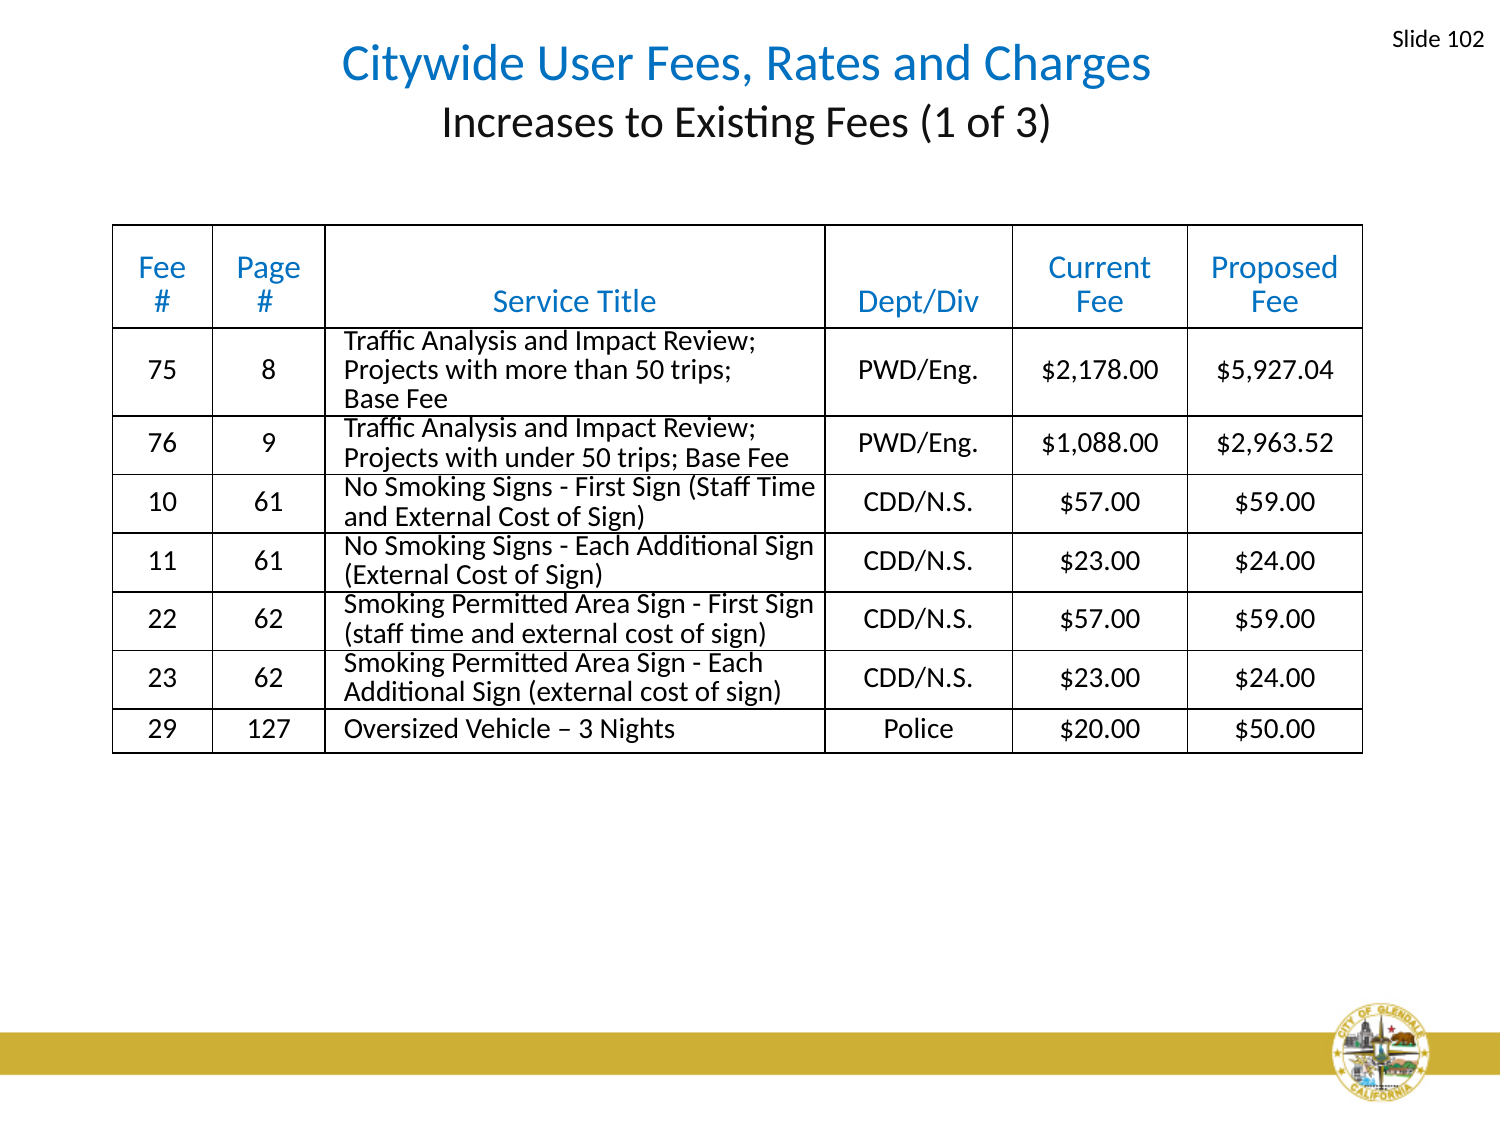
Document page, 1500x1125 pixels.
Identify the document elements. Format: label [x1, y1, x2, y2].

table_cell [113, 593, 212, 650]
table_cell [1013, 651, 1187, 708]
table_cell [1188, 475, 1362, 532]
table_cell [213, 710, 324, 752]
table_cell [1188, 710, 1362, 752]
table_cell [213, 475, 324, 532]
table_cell [113, 417, 212, 474]
table_cell [826, 534, 1012, 591]
table_cell [113, 475, 212, 532]
table_cell [826, 475, 1012, 532]
slide_number [1149, 0, 1500, 75]
table_cell [213, 651, 324, 708]
table_cell [1188, 534, 1362, 591]
table_cell [213, 593, 324, 650]
picture [0, 0, 1500, 1125]
table_cell [1013, 475, 1187, 532]
table_cell [1013, 329, 1187, 415]
table_cell [326, 417, 824, 474]
table_cell [326, 534, 824, 591]
table_cell [1188, 593, 1362, 650]
table_cell [326, 651, 824, 708]
table_cell [1188, 651, 1362, 708]
table_header [213, 226, 324, 327]
table_cell [326, 475, 824, 532]
table_header [1188, 226, 1362, 327]
table_cell [1188, 417, 1362, 474]
table_header [1013, 226, 1187, 327]
table_header [113, 226, 212, 327]
table_cell [826, 417, 1012, 474]
text_box [71, 12, 1422, 163]
table_cell [826, 593, 1012, 650]
table_cell [826, 651, 1012, 708]
table_cell [1013, 417, 1187, 474]
table_cell [213, 417, 324, 474]
table_cell [113, 534, 212, 591]
table_cell [1013, 534, 1187, 591]
table_header [826, 226, 1012, 327]
table_cell [326, 593, 824, 650]
table_cell [1013, 593, 1187, 650]
table_cell [326, 710, 824, 752]
table_cell [1188, 329, 1362, 415]
table_cell [213, 329, 324, 415]
table_cell [113, 329, 212, 415]
table_header [326, 226, 824, 327]
table_cell [113, 710, 212, 752]
table_cell [1013, 710, 1187, 752]
table_cell [826, 329, 1012, 415]
table_cell [826, 710, 1012, 752]
table_cell [113, 651, 212, 708]
table_cell [213, 534, 324, 591]
table_cell [326, 329, 824, 415]
